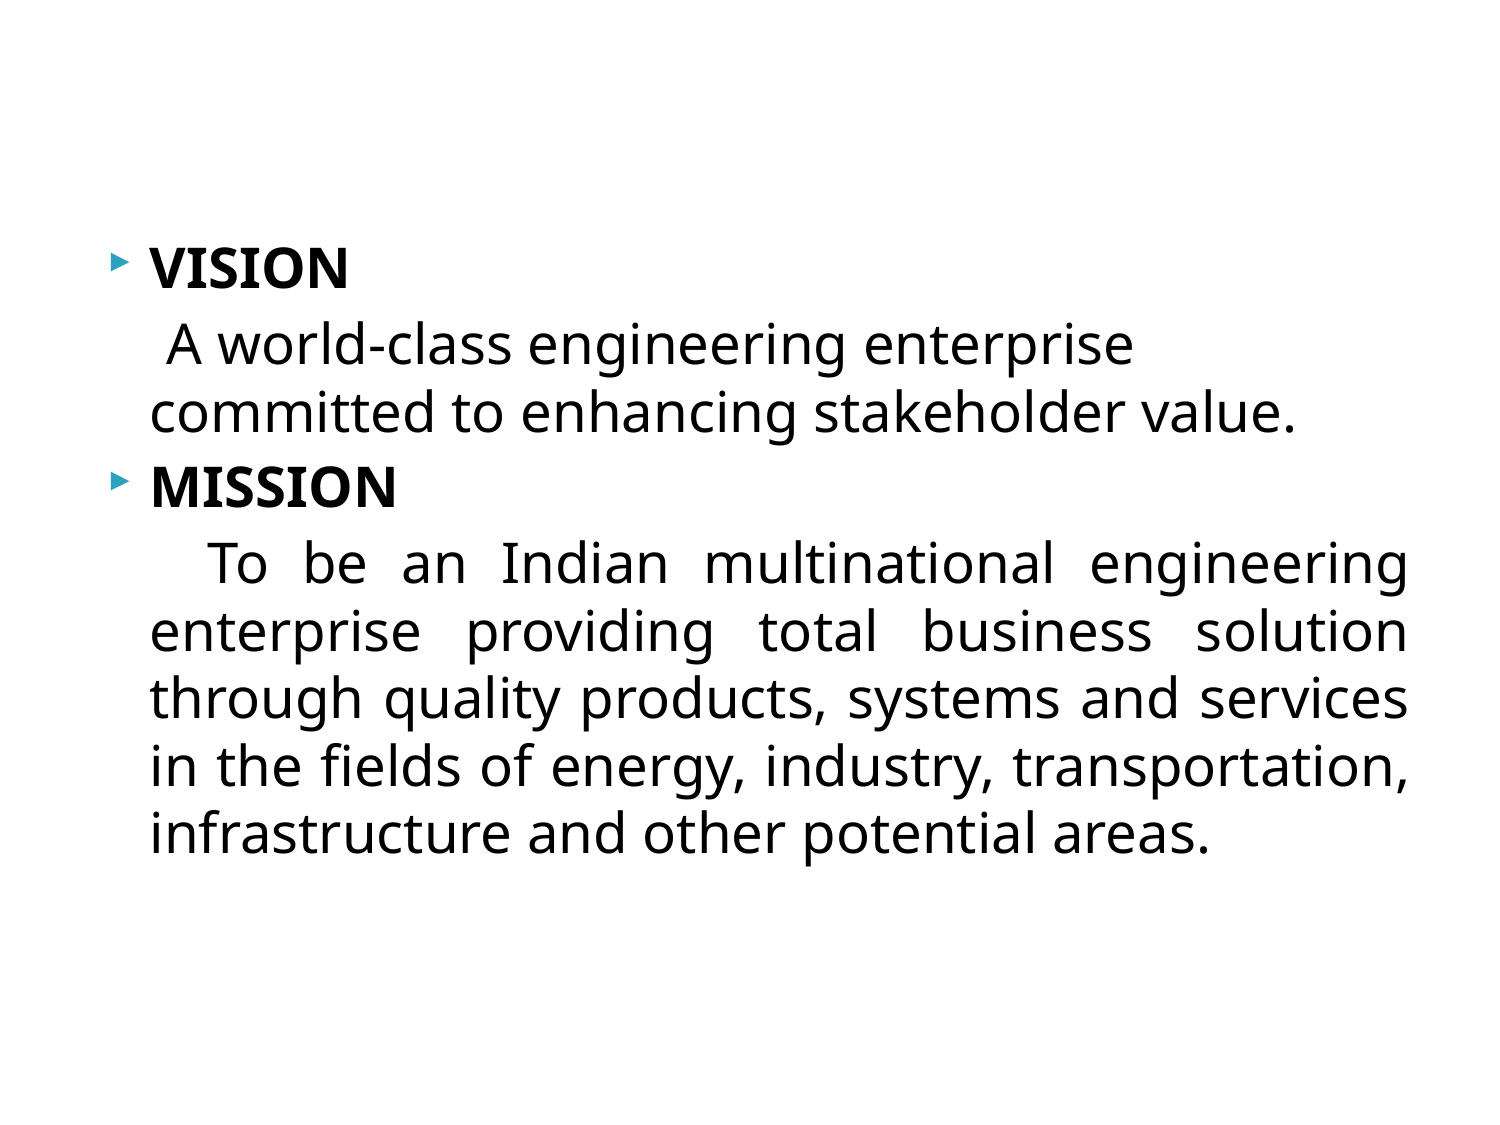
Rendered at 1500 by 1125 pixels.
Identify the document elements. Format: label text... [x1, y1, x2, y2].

list VISION A world-class engineering enterprise committed to enhancing stakeholder value. MISSION To be an Indian multinational engineering enterprise providing total business solution through quality products, systems and services in the fields of energy, industry, transportation, infrastructure and other potential areas. [75, 224, 1425, 1038]
